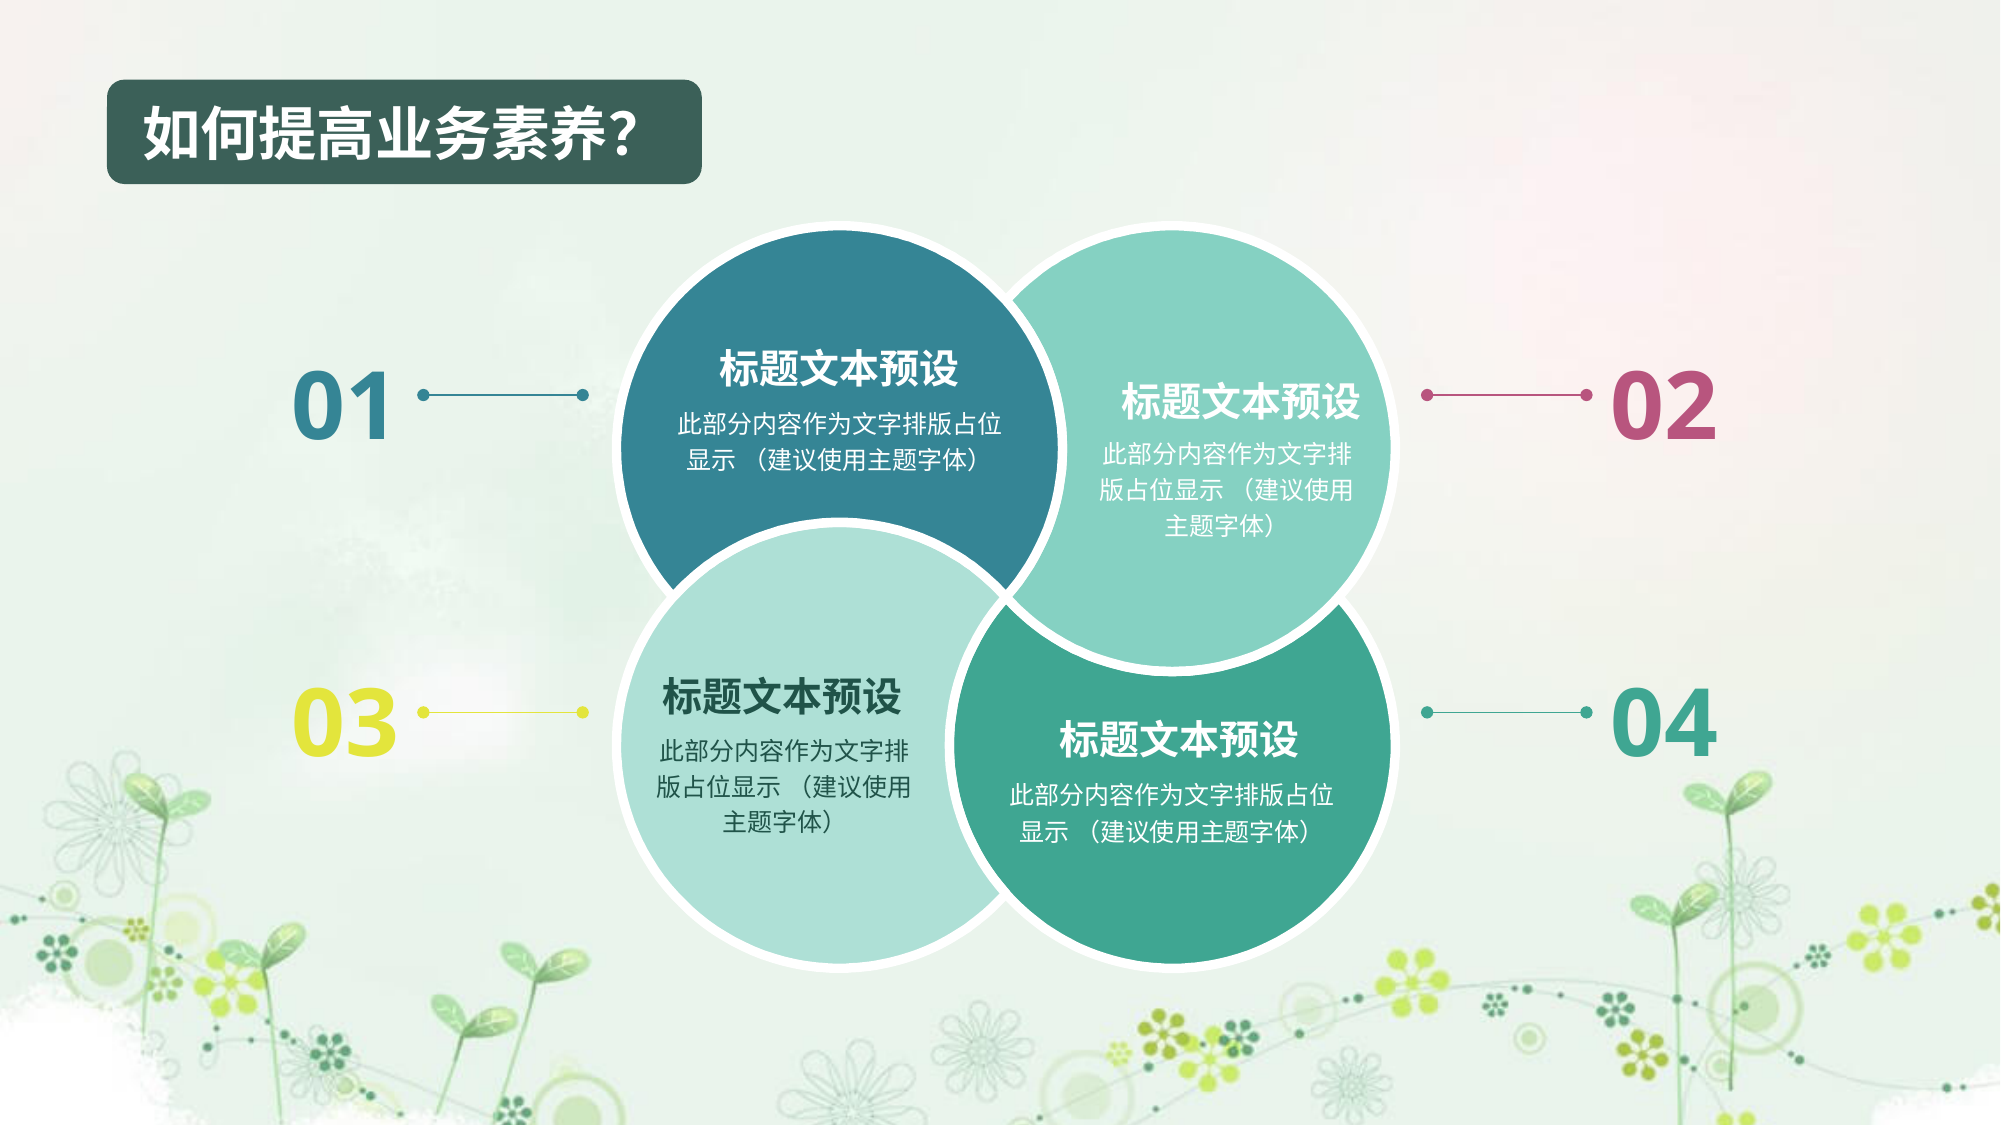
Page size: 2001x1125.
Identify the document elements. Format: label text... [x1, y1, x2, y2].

text_box 此部分内容作为文字排版占位显示 （建议使用主题字体） [1006, 225, 1396, 672]
text_box 标题文本预设 [1091, 376, 1386, 425]
picture [0, 0, 2001, 1125]
text_box 标题文本预设 [1020, 714, 1315, 763]
text_box 此部分内容作为文字排版占位 显示 （建议使用主题字体） [616, 225, 1063, 597]
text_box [1427, 662, 1727, 777]
text_box 标题文本预设 [639, 671, 933, 720]
text_box 此部分内容作为文字排版占位显示 （建议使用主题字体） [950, 597, 1396, 969]
text_box 此部分内容作为文字排版占位显示 （建议使用主题字体） [616, 523, 1006, 969]
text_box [1427, 345, 1727, 460]
text_box 如何提高业务素养？ [105, 78, 703, 186]
text_box 标题文本预设 [704, 343, 975, 393]
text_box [283, 345, 583, 460]
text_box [283, 662, 583, 777]
